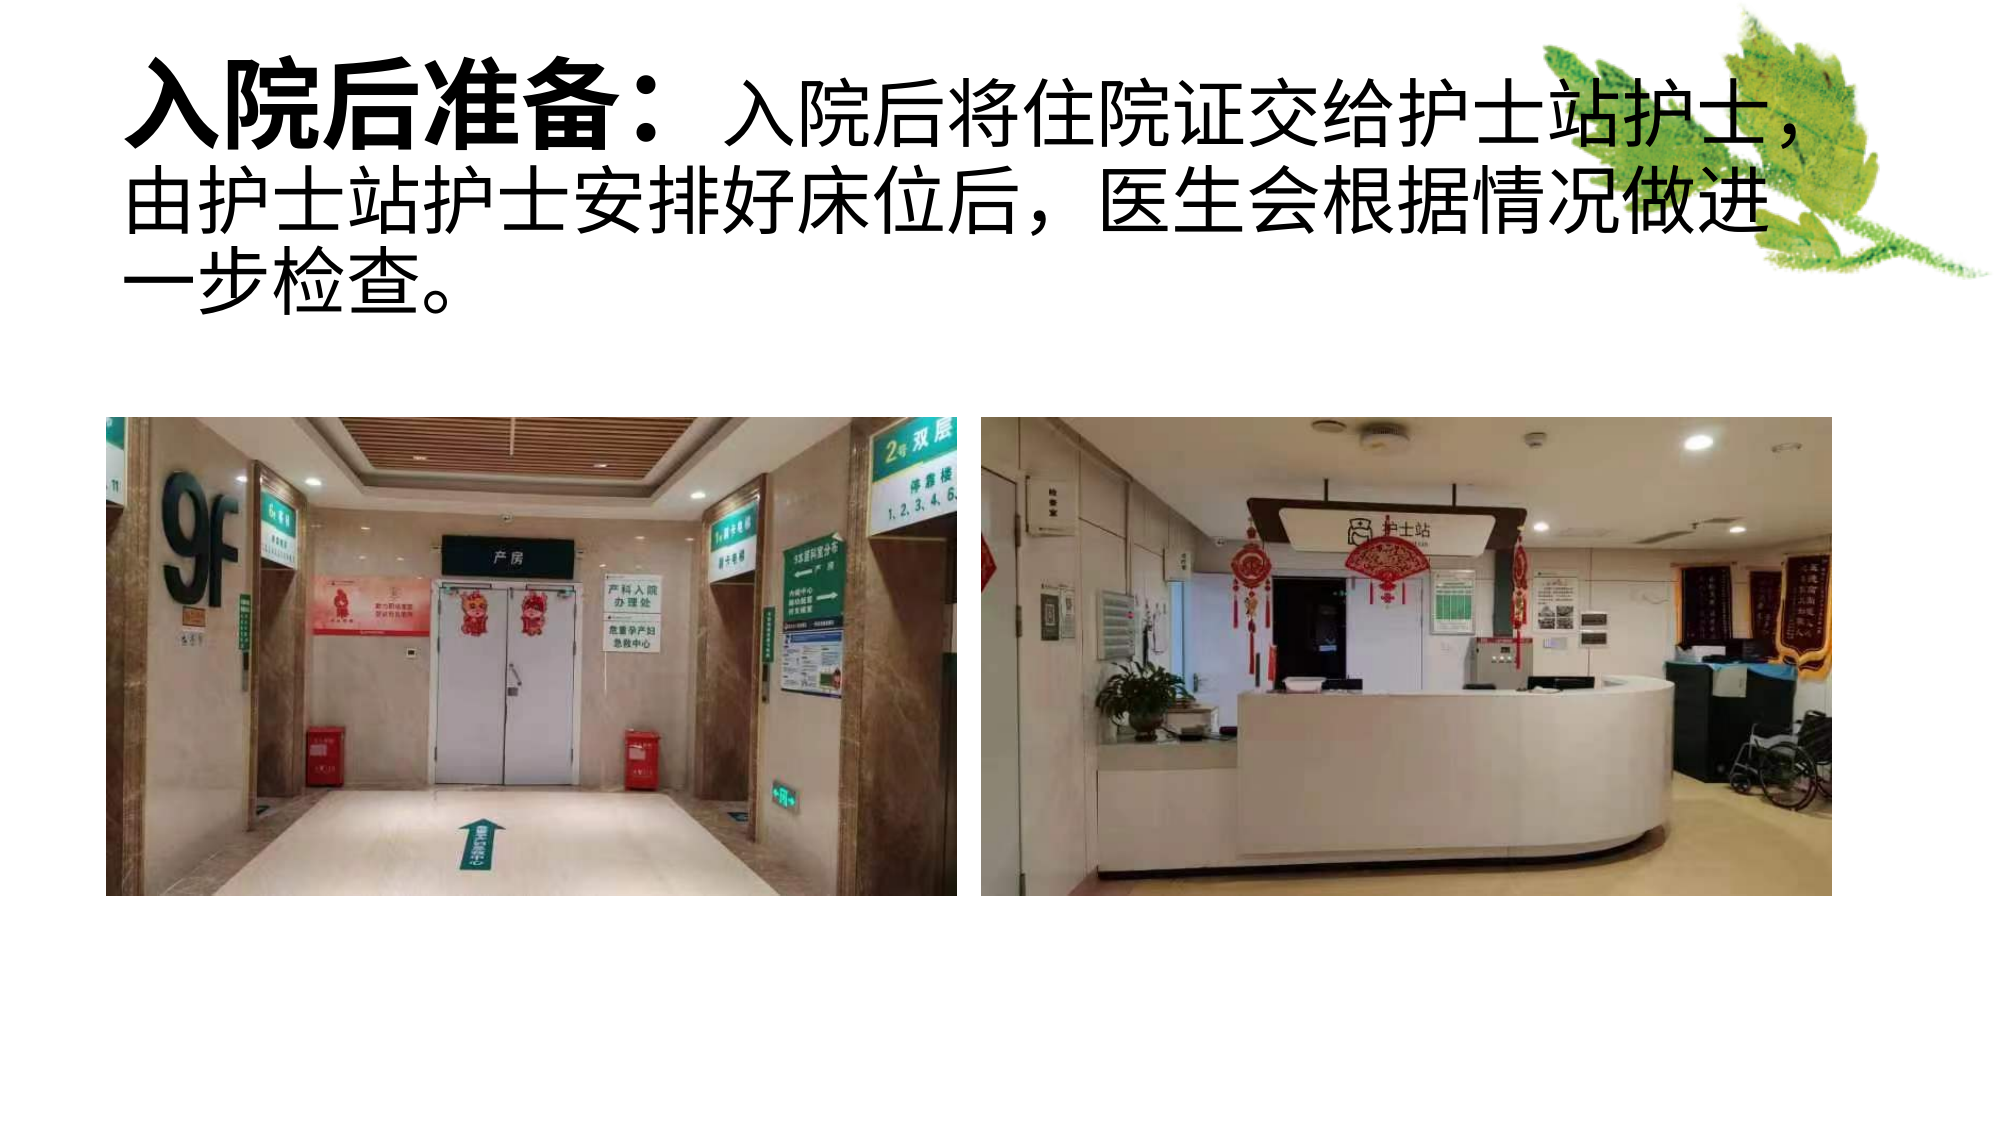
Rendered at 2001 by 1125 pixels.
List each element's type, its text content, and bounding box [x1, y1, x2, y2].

picture [1542, 0, 2000, 280]
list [106, 417, 957, 896]
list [981, 417, 1832, 896]
title 入院后准备：入院后将住院证交给护士站护士，由护士站护士安排好床位后，医生会根据情况做进一步检查。 [106, 42, 1832, 339]
